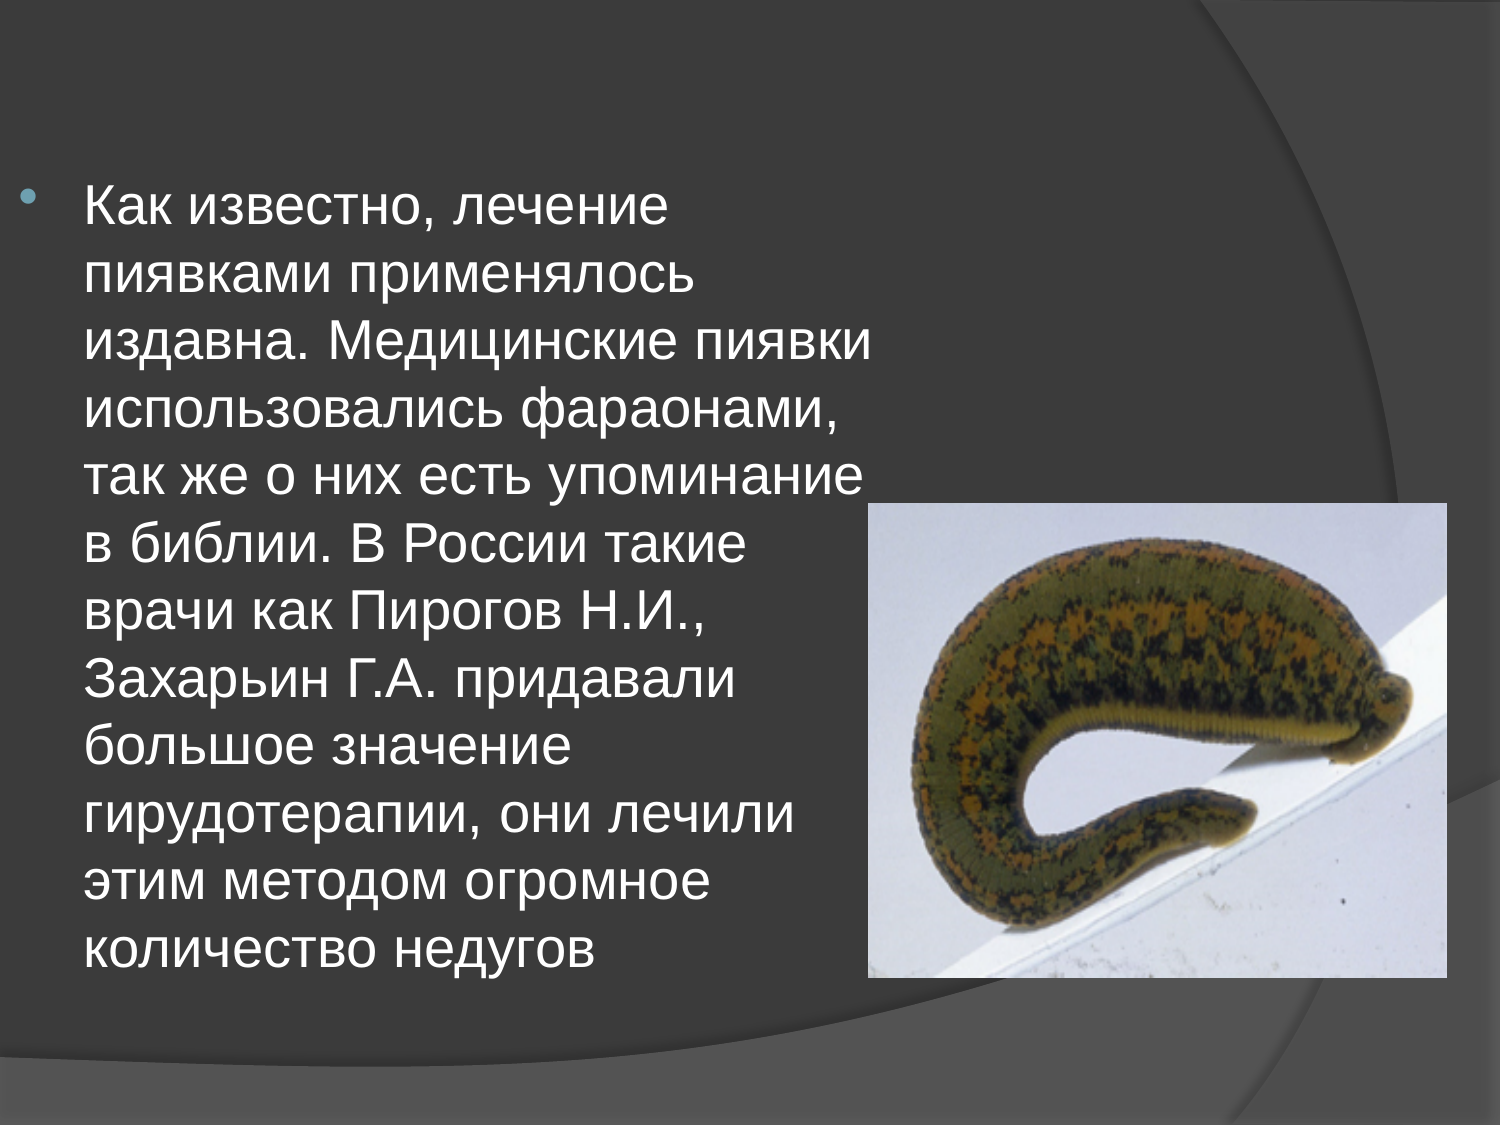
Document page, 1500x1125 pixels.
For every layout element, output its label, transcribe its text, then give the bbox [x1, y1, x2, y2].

picture [867, 503, 1448, 978]
list Как известно, лечение пиявками применялось издавна. Медицинские пиявки использовались фараонами, так же о них есть упоминание в библии. В России такие врачи как Пирогов Н.И., Захарьин Г.А. придавали большое значение гирудотерапии, они лечили этим методом огромное количество недугов [0, 160, 892, 1106]
